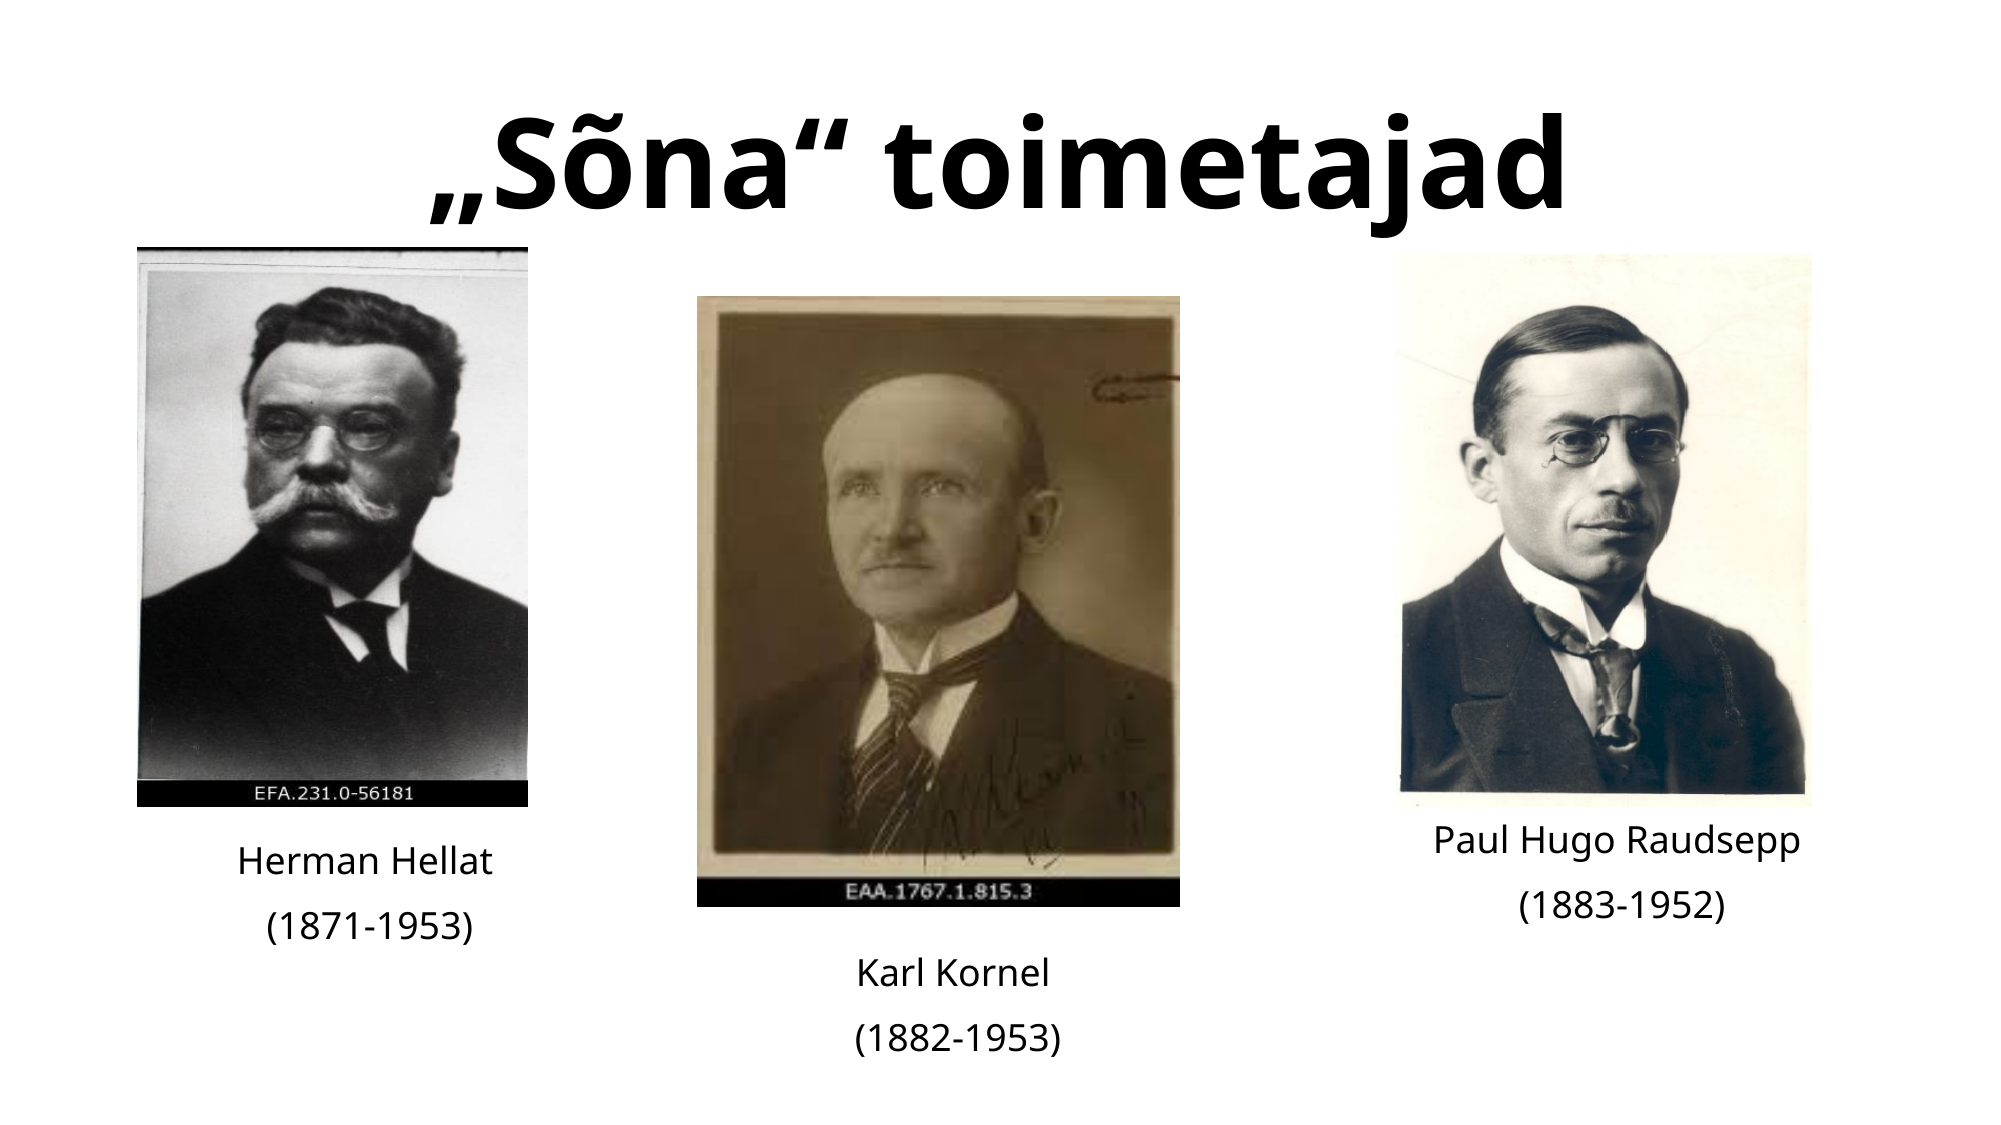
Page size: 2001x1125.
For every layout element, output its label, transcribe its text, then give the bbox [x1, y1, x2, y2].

picture [697, 296, 1180, 907]
title „Sõna“ toimetajad [137, 59, 1863, 278]
text_box Paul Hugo Raudsepp (1883-1952) [1367, 805, 1878, 934]
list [137, 247, 528, 807]
text_box Herman Hellat (1871-1953) [162, 826, 578, 955]
picture [1395, 254, 1812, 807]
text_box Karl Kornel (1882-1953) [737, 938, 1180, 1067]
